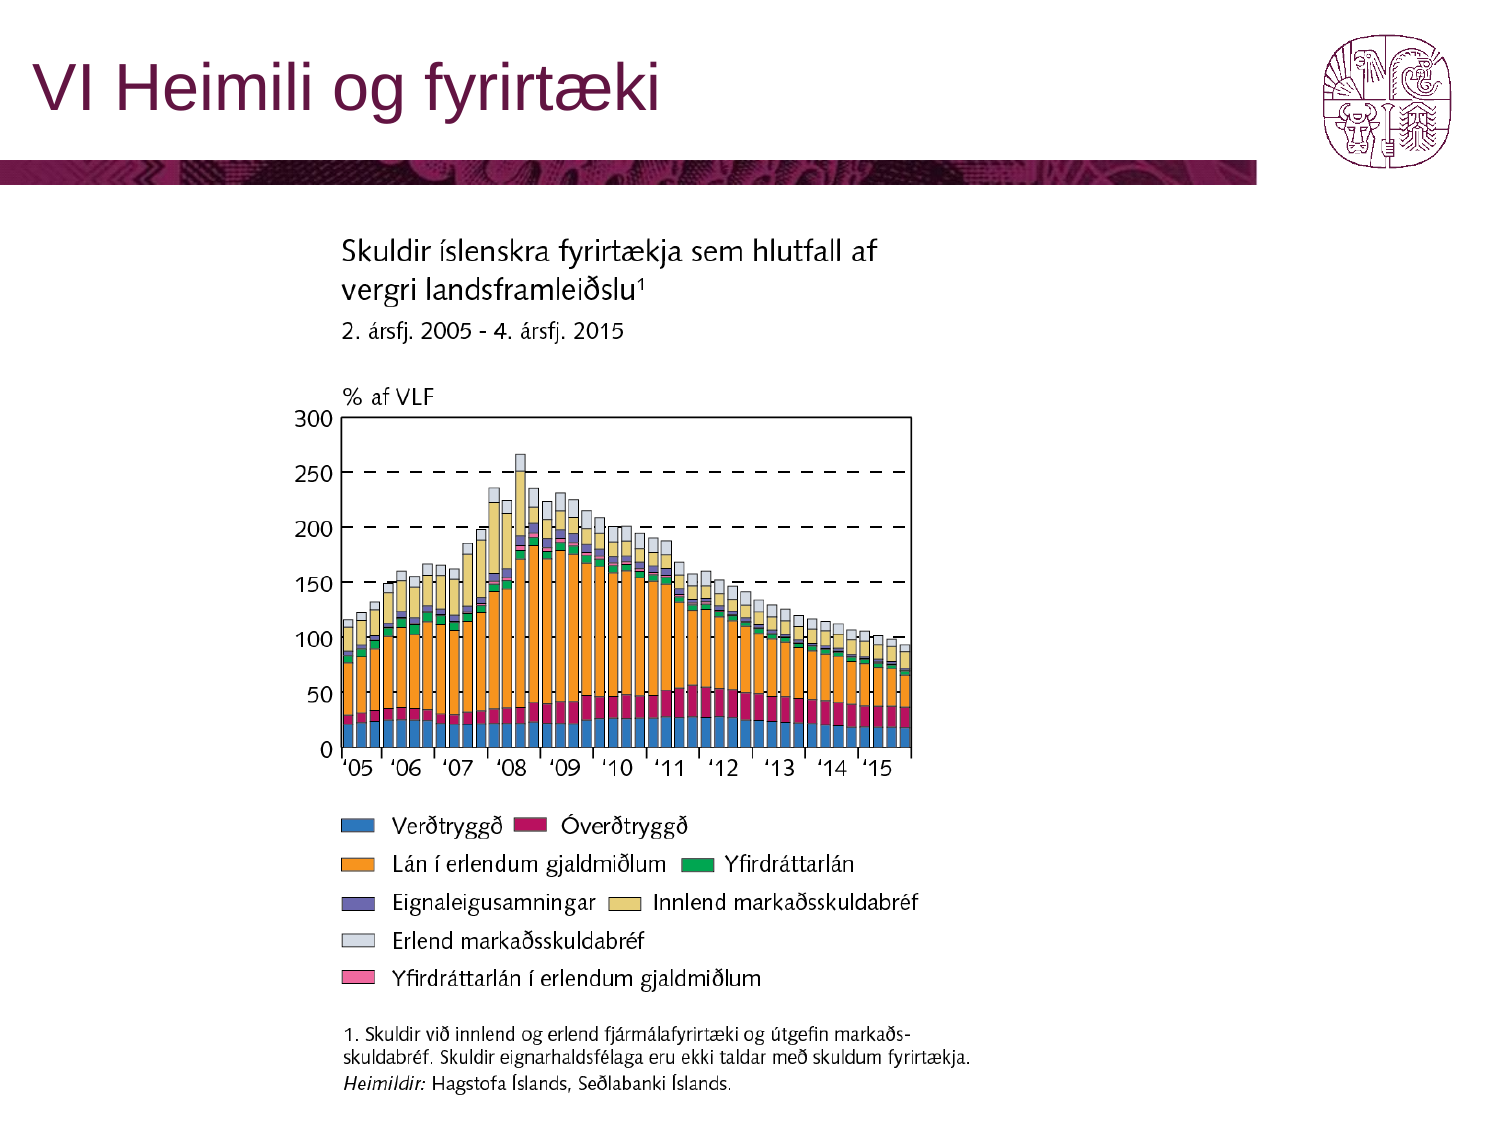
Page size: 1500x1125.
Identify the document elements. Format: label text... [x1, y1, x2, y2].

picture [0, 160, 1258, 185]
title VI Heimili og fyrirtæki [17, 19, 1247, 149]
picture [1316, 31, 1456, 173]
picture [294, 192, 970, 1121]
